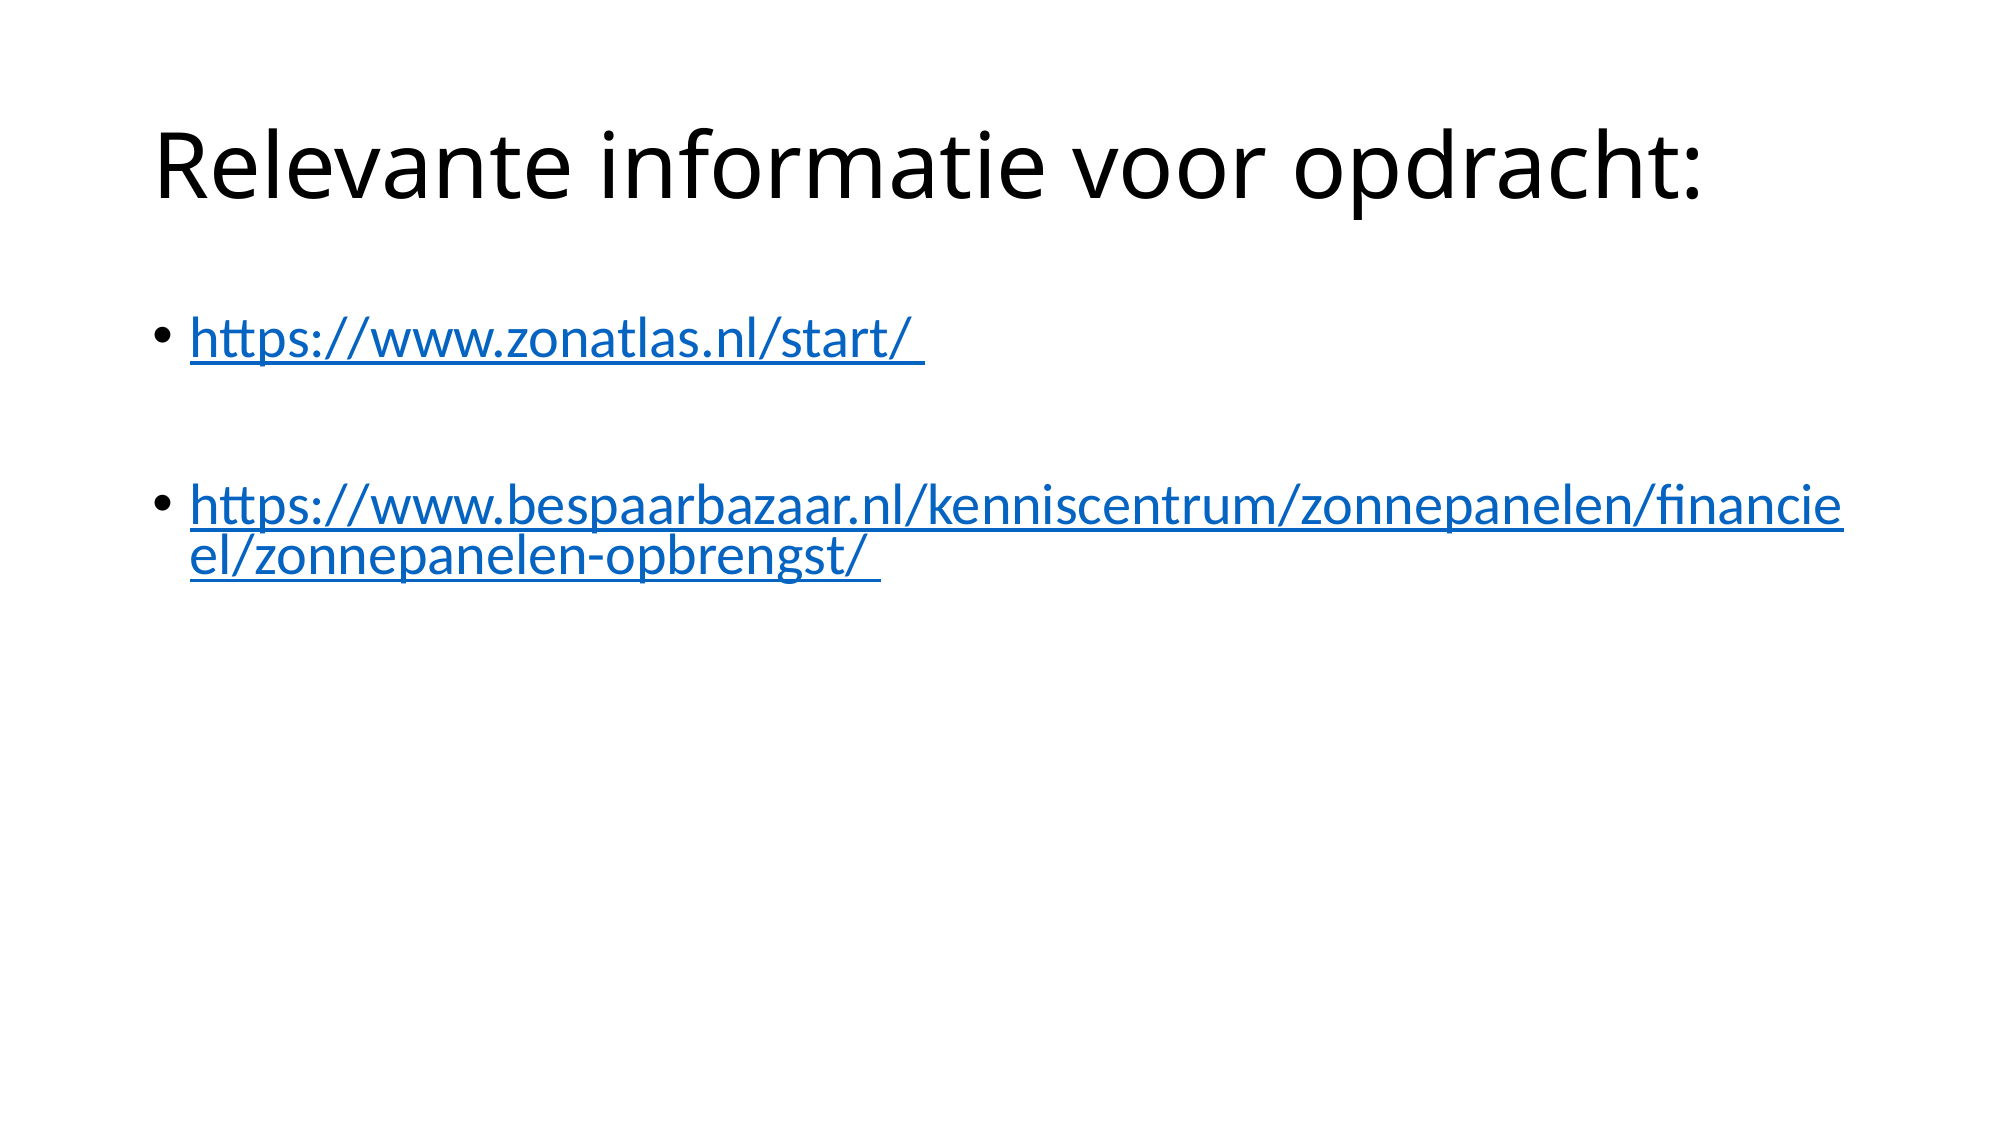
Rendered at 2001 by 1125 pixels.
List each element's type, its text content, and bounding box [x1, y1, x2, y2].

title Relevante informatie voor opdracht: [137, 59, 1863, 278]
list https://www.zonatlas.nl/start/ https://www.bespaarbazaar.nl/kenniscentrum/zonnepanelen/financieel/zonnepanelen-opbrengst/ [137, 299, 1863, 1014]
